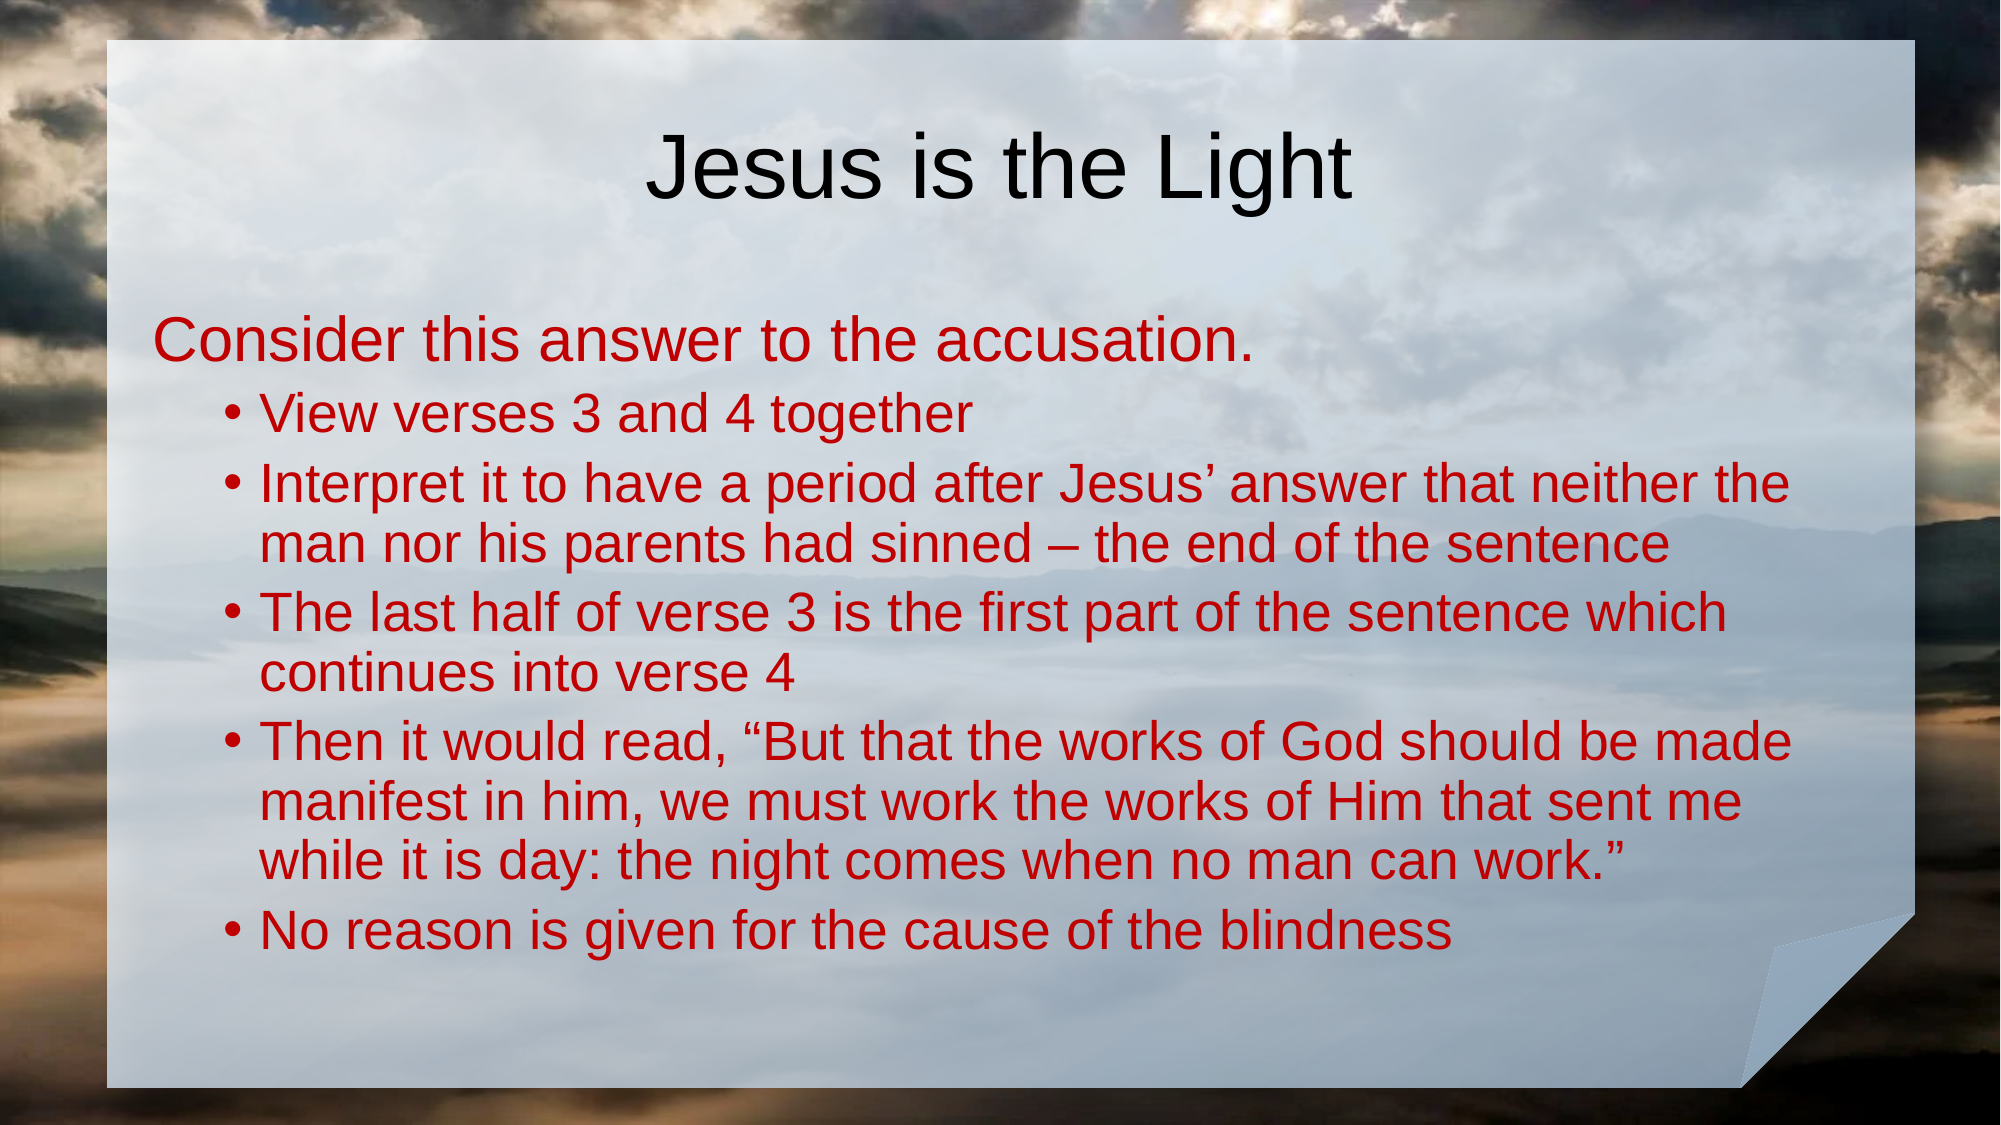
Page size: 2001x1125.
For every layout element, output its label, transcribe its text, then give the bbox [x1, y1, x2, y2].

picture [0, 0, 2001, 1125]
title Jesus is the Light [137, 59, 1863, 278]
list Consider this answer to the accusation. View verses 3 and 4 together Interpret it to have a period after Jesus’ answer that neither the man nor his parents had sinned – the end of the sentence The last half of verse 3 is the first part of the sentence which continues into verse 4 Then it would read, “But that the works of God should be made manifest in him, we must work the works of Him that sent me while it is day: the night comes when no man can work.” No reason is given for the cause of the blindness [137, 299, 1863, 1066]
